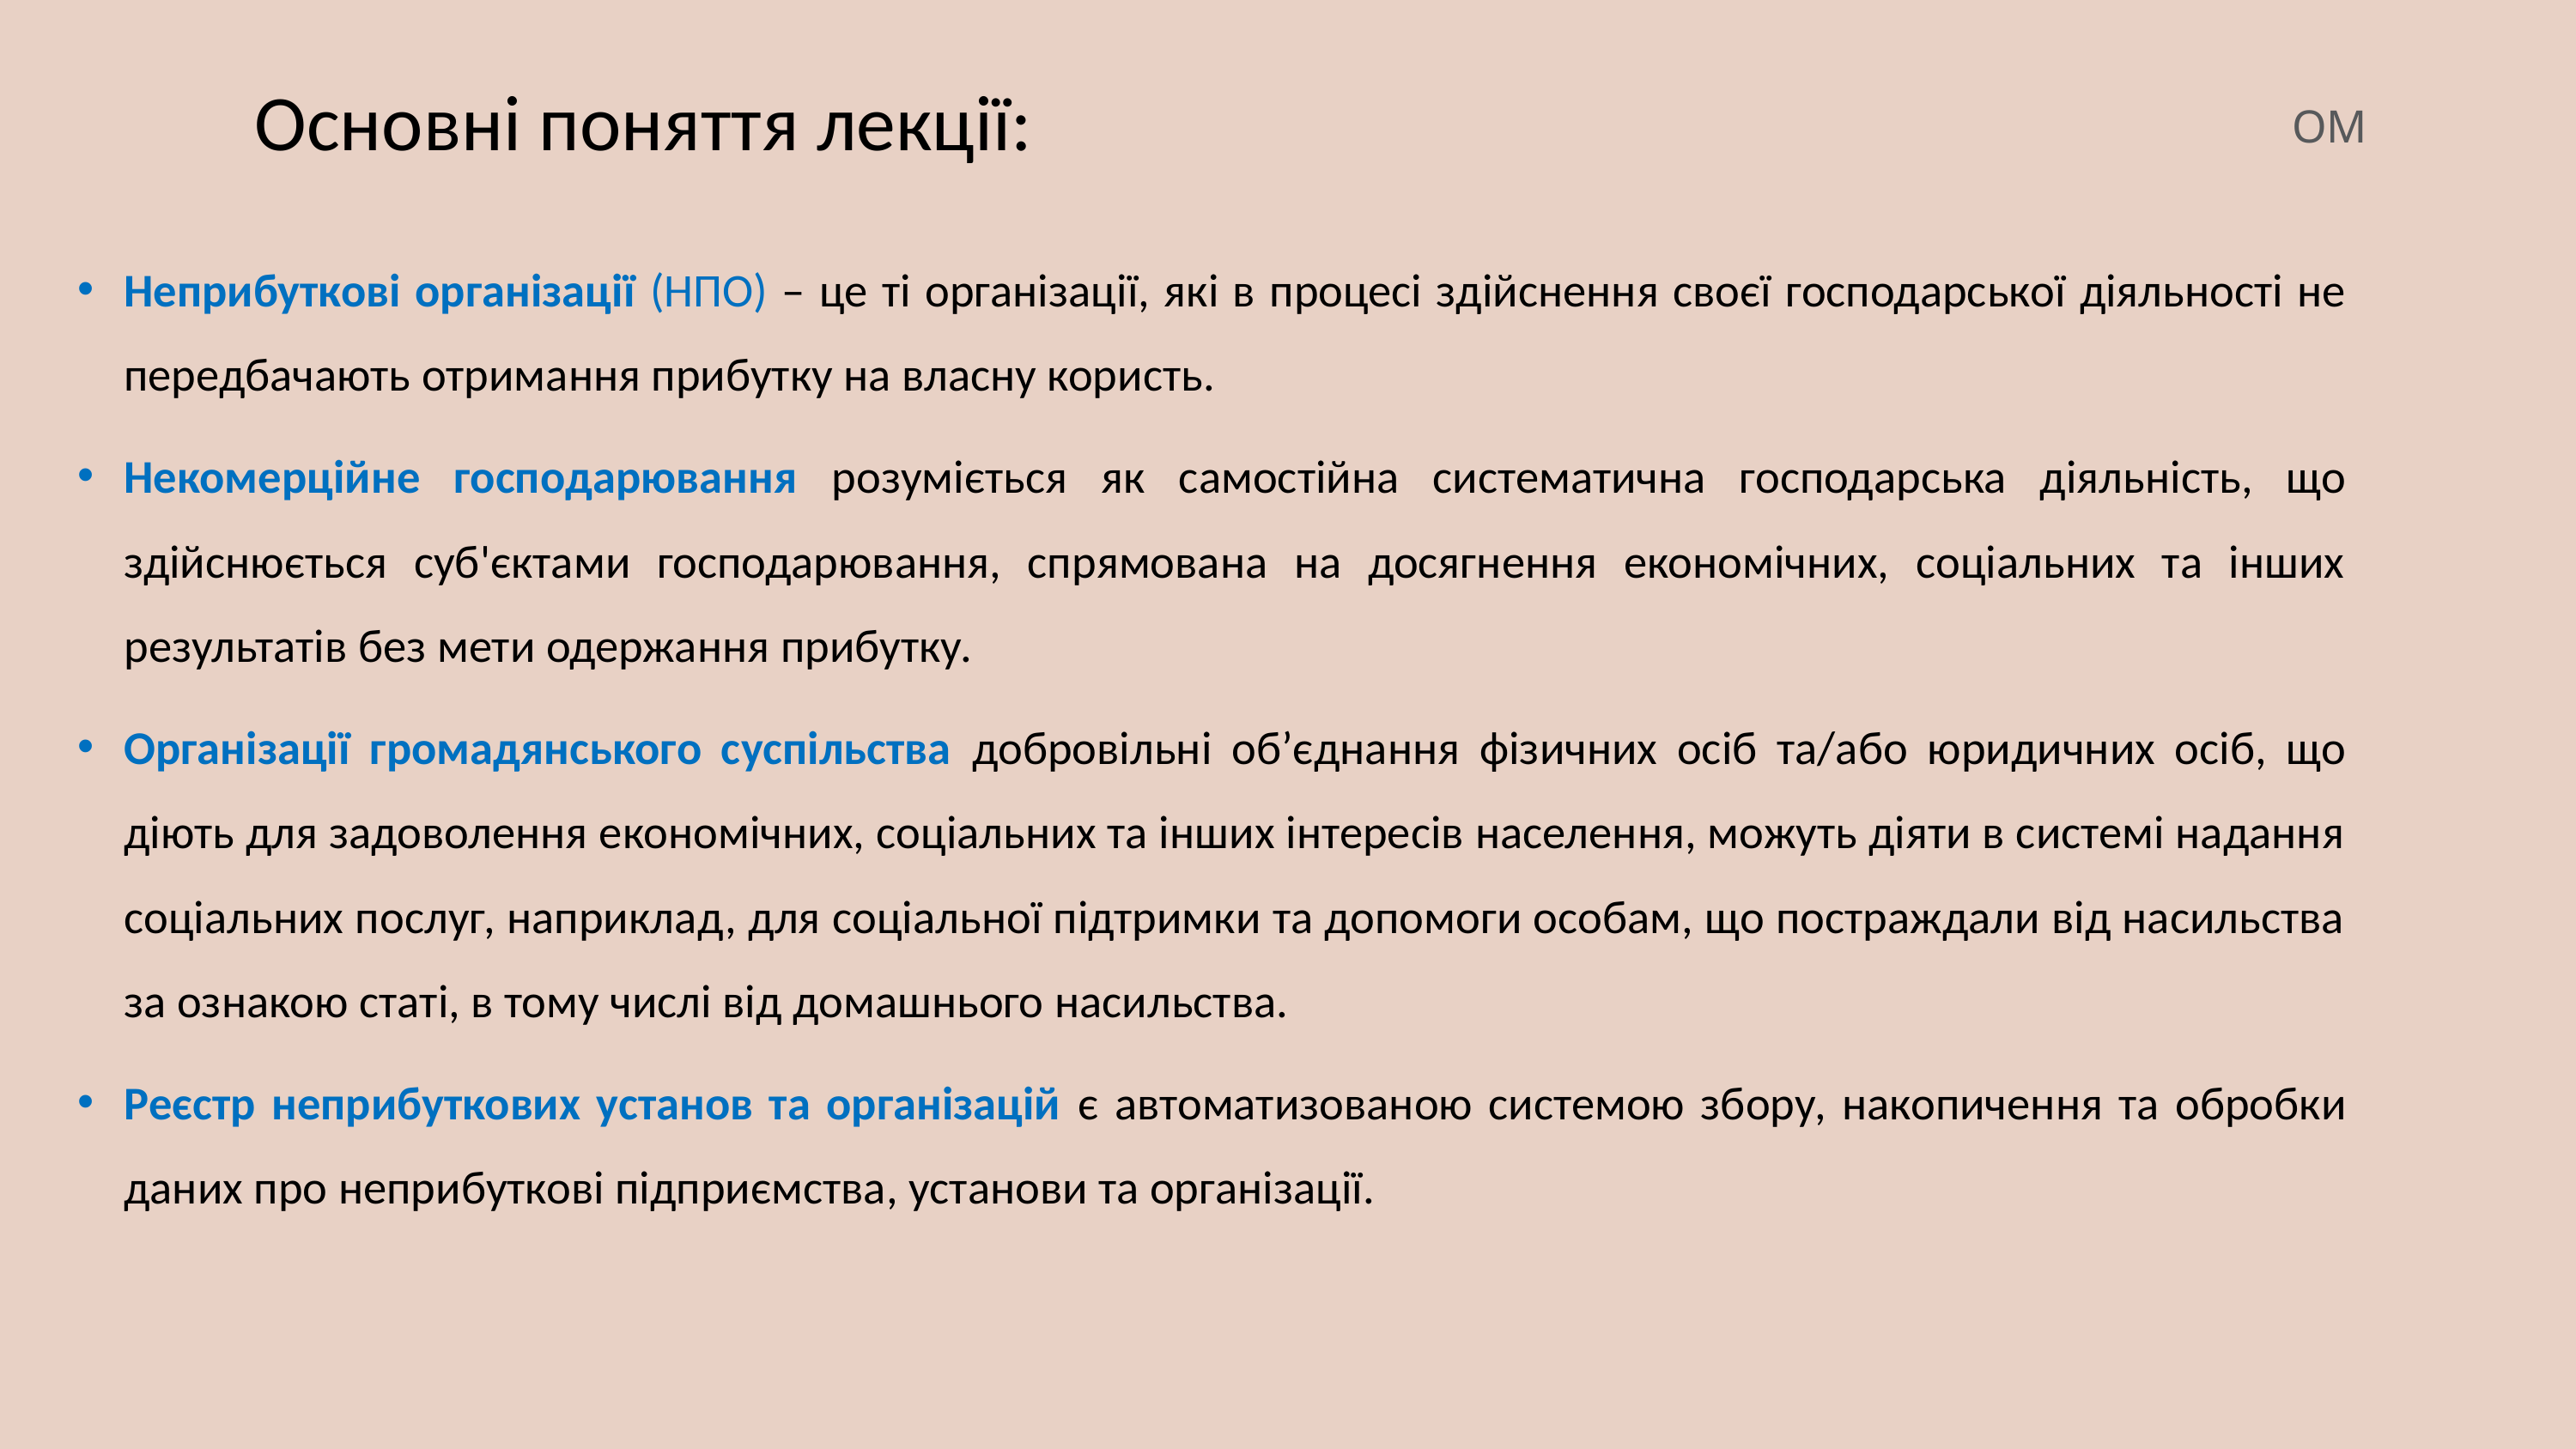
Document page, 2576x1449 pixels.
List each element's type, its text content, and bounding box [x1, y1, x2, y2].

list Неприбуткові організації (НПО) – це ті організації, які в процесі здійснення своєї господарської діяльності не передбачають отримання прибутку на власну користь. Некомерційне господарювання розуміється як самостійна систематична господарська діяльність, що здійснюється суб'єктами господарювання, спрямована на досягнення економічних, соціальних та інших результатів без мети одержання прибутку. Організації громадянського суспільства добровільні об’єднання фізичних осіб та/або юридичних осіб, що діють для задоволення економічних, соціальних та інших інтересів населення, можуть діяти в системі надання соціальних послуг, наприклад, для соціальної підтримки та допомоги особам, що постраждали від насильства за ознакою статі, в тому числі від домашнього насильства. Реєстр неприбуткових установ та організацій є автоматизованою системою збору, накопичення та обробки даних про неприбуткові підприємства, установи та організації. [64, 225, 2361, 1229]
title Основні поняття лекції: [64, 39, 1224, 200]
text_box ОМ [2275, 89, 2385, 153]
